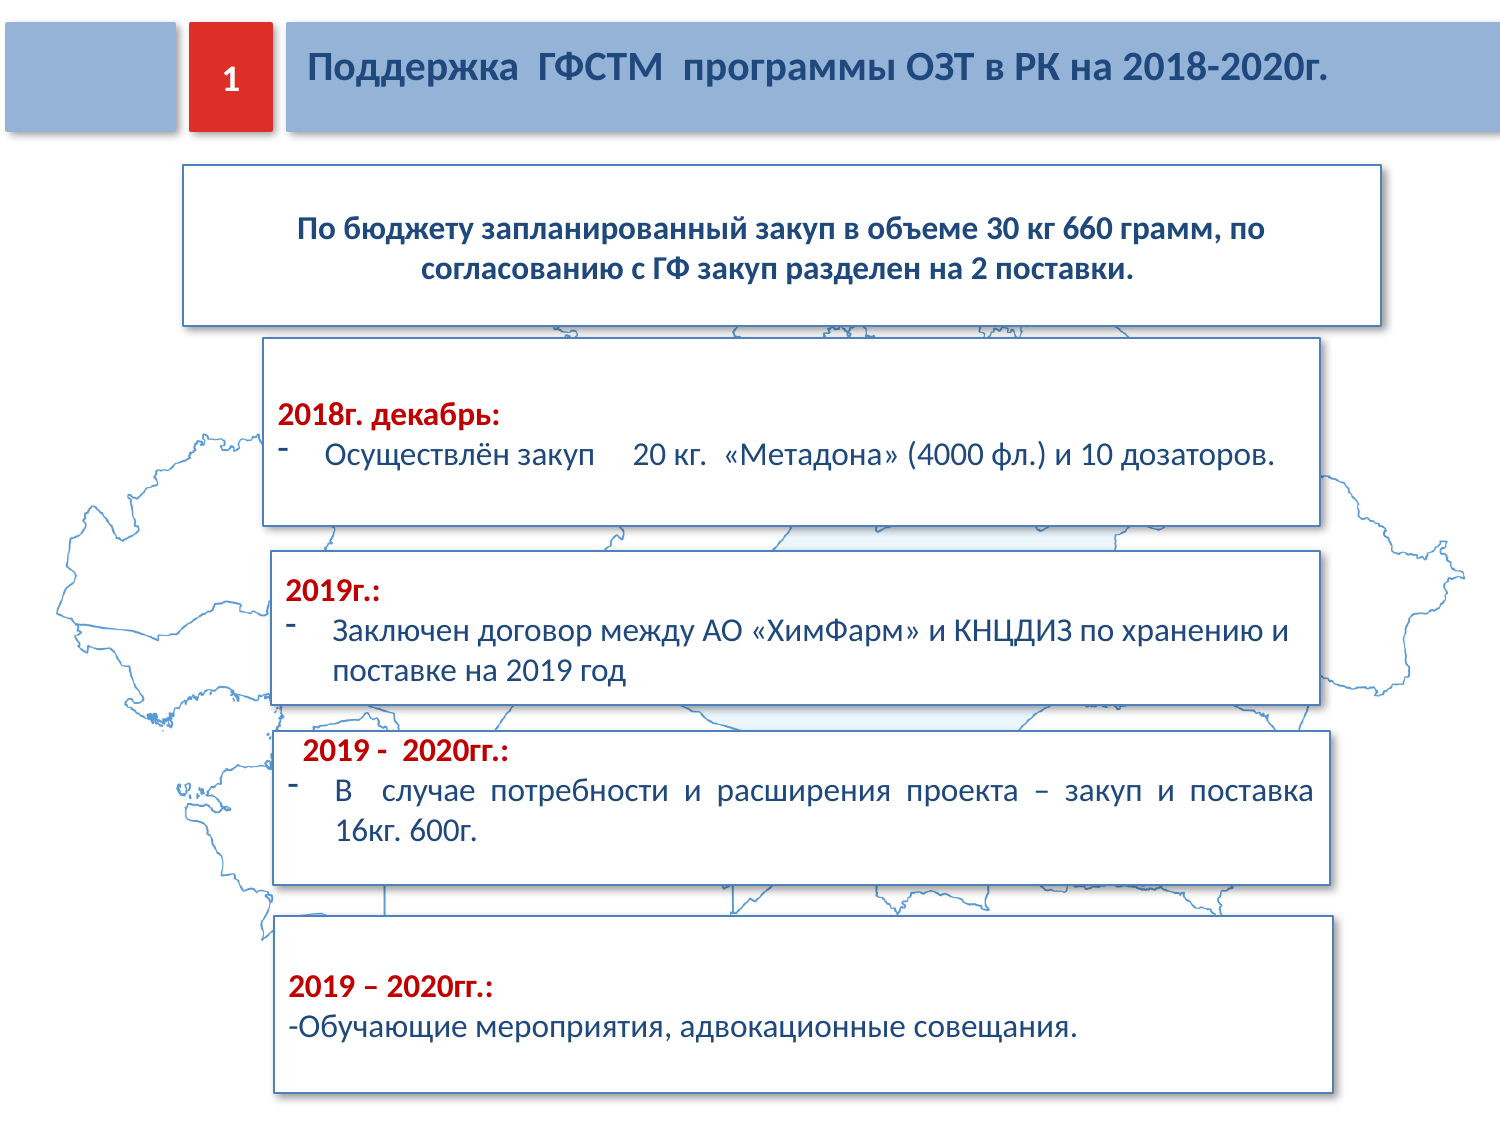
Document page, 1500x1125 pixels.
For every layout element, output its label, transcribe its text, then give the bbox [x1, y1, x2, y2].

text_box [7, 23, 1500, 148]
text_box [49, 212, 1475, 1012]
text_box 2019 – 2020гг.: -Обучающие мероприятия, адвокационные совещания. [271, 1019, 1335, 1095]
text_box По бюджету запланированный закуп в объеме 30 кг 660 грамм, по согласованию с ГФ закуп разделен на 2 поставки. [181, 163, 1383, 211]
